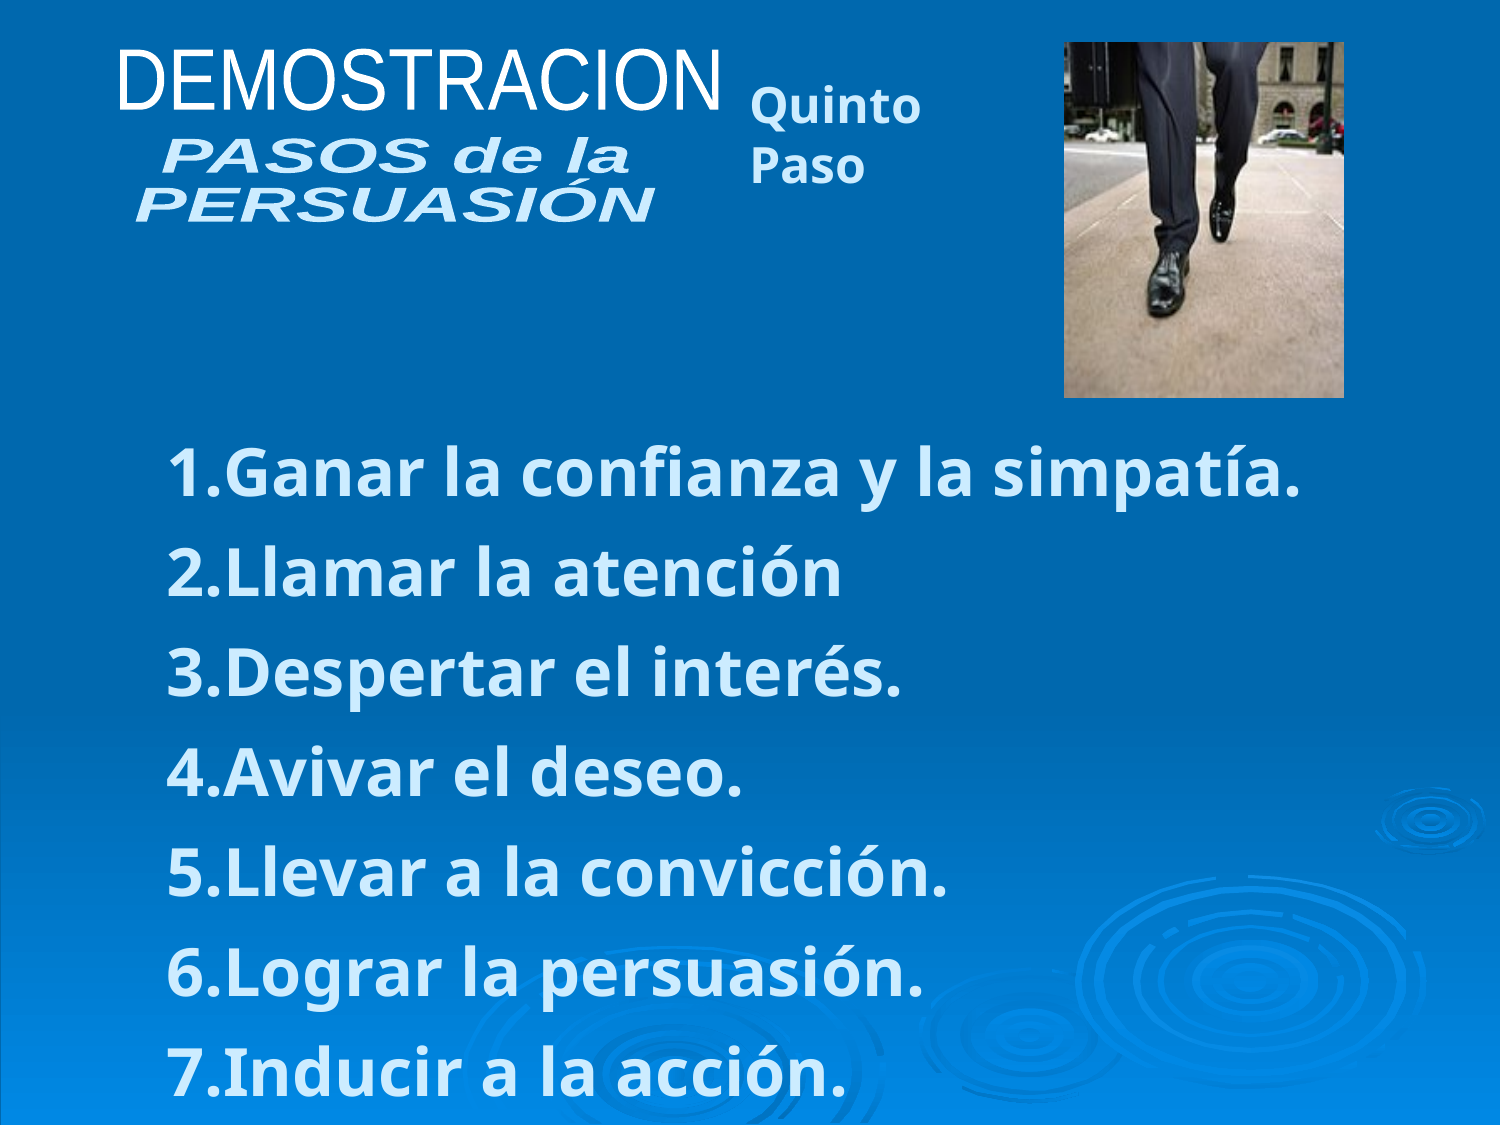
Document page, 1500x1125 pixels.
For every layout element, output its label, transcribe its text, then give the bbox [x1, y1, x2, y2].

text_box Quinto Paso [734, 66, 1034, 202]
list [1064, 42, 1344, 398]
text_box Ganar la confianza y la simpatía. Llamar la atención Despertar el interés. Avivar el deseo. Llevar a la convicción. Lograr la persuasión. Inducir a la acción. [151, 402, 1333, 1117]
